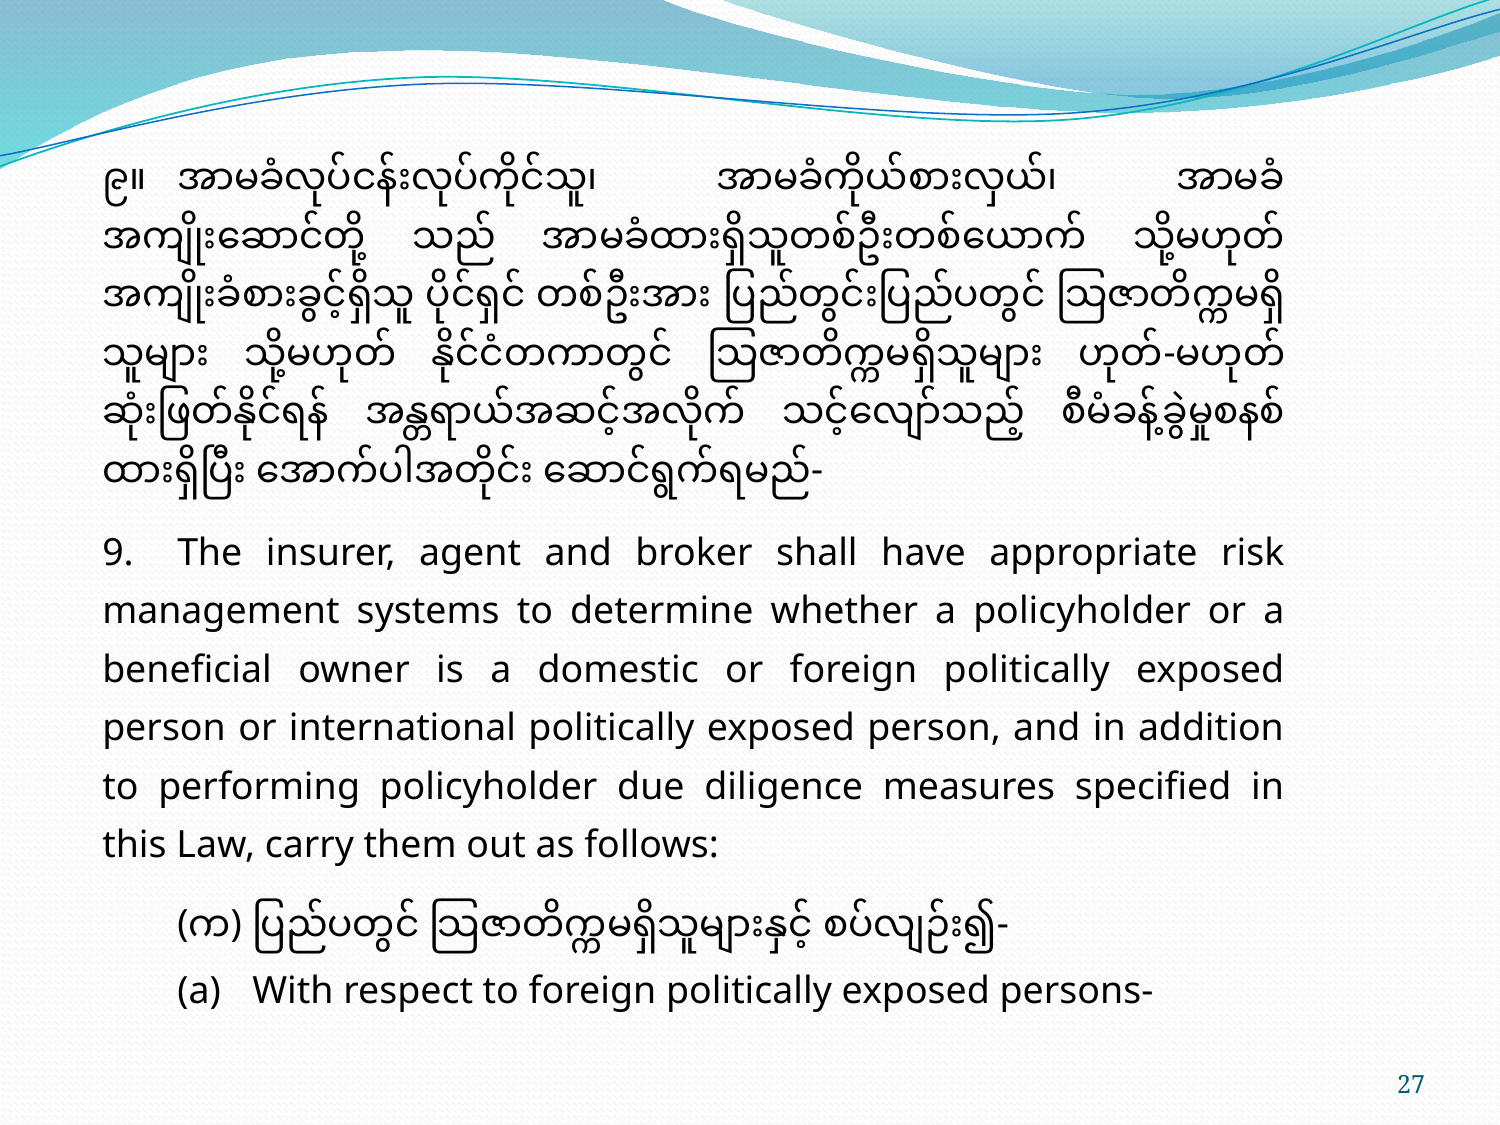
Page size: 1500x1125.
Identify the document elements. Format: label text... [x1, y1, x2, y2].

text_box ၉။ အာမခံလုပ်ငန်းလုပ်ကိုင်သူ၊ အာမခံကိုယ်စားလှယ်၊ အာမခံအကျိုးဆောင်တို့ သည် အာမခံထားရှိသူတစ်ဦးတစ်ယောက် သို့မဟုတ် အကျိုးခံစားခွင့်ရှိသူ ပိုင်ရှင် တစ်ဦးအား ပြည်တွင်းပြည်ပတွင် သြဇာတိက္ကမရှိသူများ သို့မဟုတ် နိုင်ငံတကာတွင် သြဇာတိက္ကမရှိသူများ ဟုတ်-မဟုတ် ဆုံးဖြတ်နိုင်ရန် အန္တရာယ်အဆင့်အလိုက် သင့်လျော်သည့် စီမံခန့်ခွဲမှုစနစ် ထားရှိပြီး အောက်ပါအတိုင်း ဆောင်ရွက်ရမည်- 9. The insurer, agent and broker shall have appropriate risk management systems to determine whether a policyholder or a beneficial owner is a domestic or foreign politically exposed person or international politically exposed person, and in addition to performing policyholder due diligence measures specified in this Law, carry them out as follows: (က) ပြည်ပတွင် သြဇာတိက္ကမရှိသူများနှင့် စပ်လျဉ်း၍- (a) With respect to foreign politically exposed persons- [87, 131, 1300, 1019]
slide_number 27 [1299, 1042, 1425, 1103]
